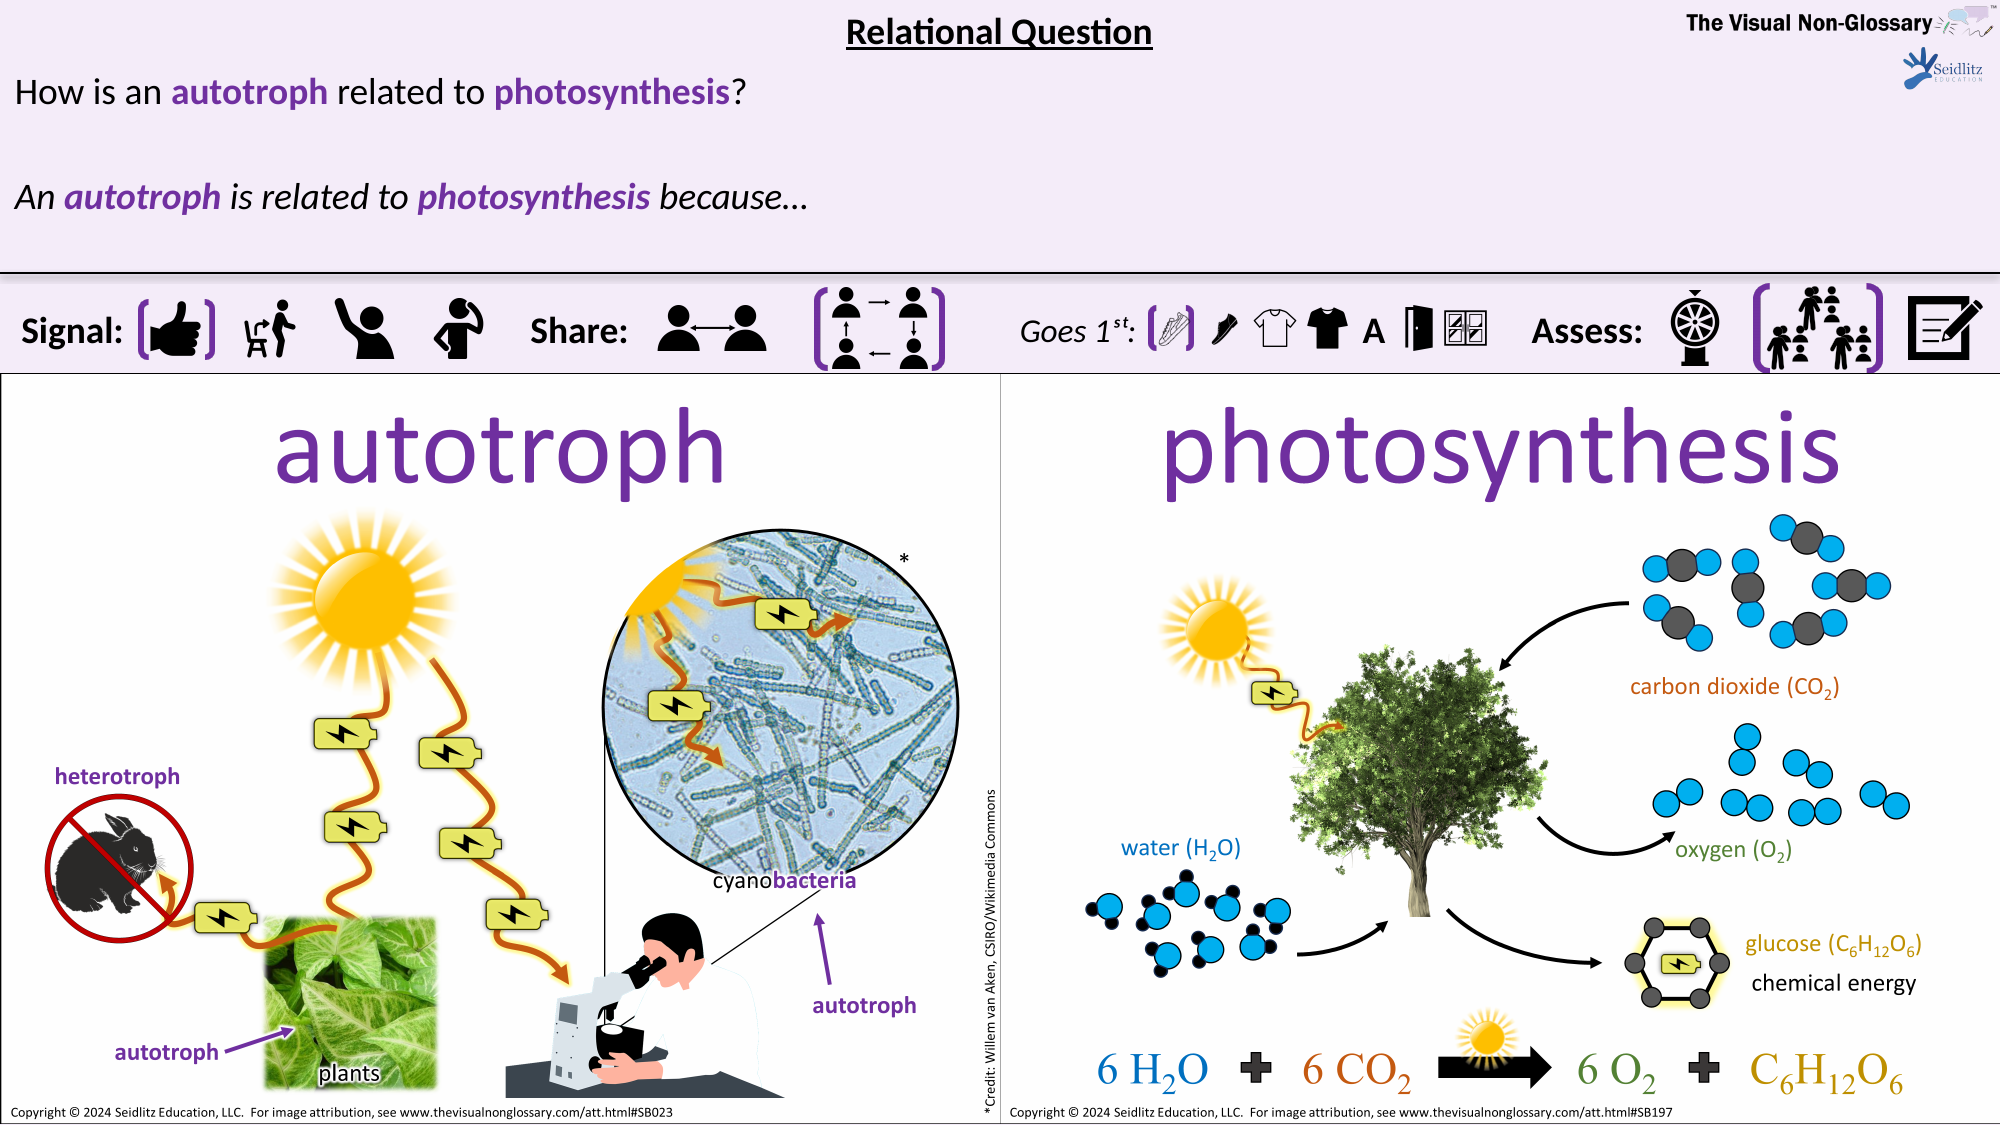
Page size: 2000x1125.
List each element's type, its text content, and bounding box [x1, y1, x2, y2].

picture [428, 298, 490, 359]
picture [1304, 305, 1351, 352]
text_box A [1347, 298, 1401, 359]
picture [239, 298, 301, 359]
picture [1396, 305, 1489, 352]
picture [1252, 305, 1298, 352]
picture [137, 298, 215, 361]
text_box Assess: [1516, 298, 1652, 359]
picture [1907, 290, 1984, 367]
picture [814, 287, 946, 371]
picture [1657, 290, 1733, 367]
picture [0, 283, 2000, 1124]
text_box Signal: [6, 298, 138, 359]
picture [656, 305, 769, 352]
text_box Relational Question [831, 0, 1169, 59]
text_box Share: [515, 298, 644, 359]
picture [1202, 310, 1241, 349]
picture [1672, 0, 2000, 40]
text_box Goes 1ˢᵗ: [1005, 301, 1152, 357]
text_box How is an autotroph related to photosynthesis? [0, 59, 2000, 164]
picture [334, 298, 395, 359]
picture [1148, 305, 1195, 352]
text_box An autotroph is related to photosynthesis because… [0, 164, 2000, 270]
picture [1898, 44, 1991, 97]
